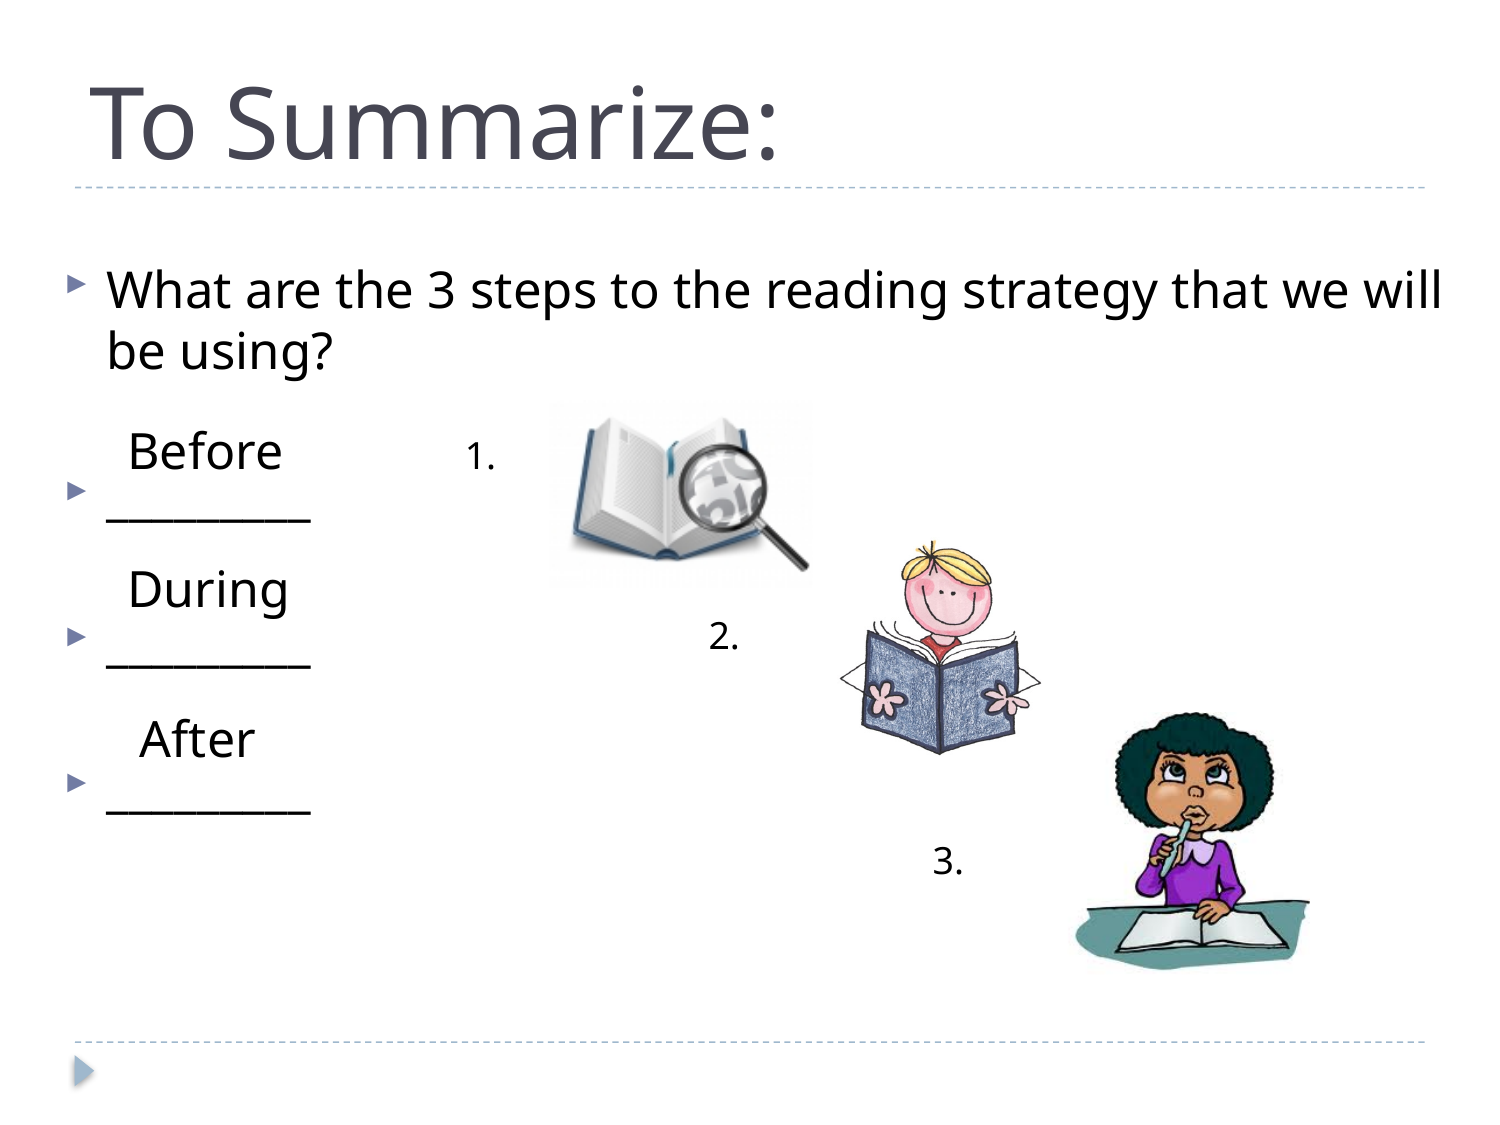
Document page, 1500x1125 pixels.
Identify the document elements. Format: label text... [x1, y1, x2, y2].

text_box During [112, 549, 325, 625]
picture [549, 399, 813, 588]
picture [837, 537, 1044, 758]
list What are the 3 steps to the reading strategy that we will be using? _________ _________ _________ [49, 250, 1463, 825]
text_box After [124, 699, 363, 775]
text_box 1. 2. 3. [450, 424, 1400, 890]
text_box Before [112, 412, 413, 488]
picture [1049, 712, 1310, 976]
title To Summarize: [75, 24, 1425, 188]
